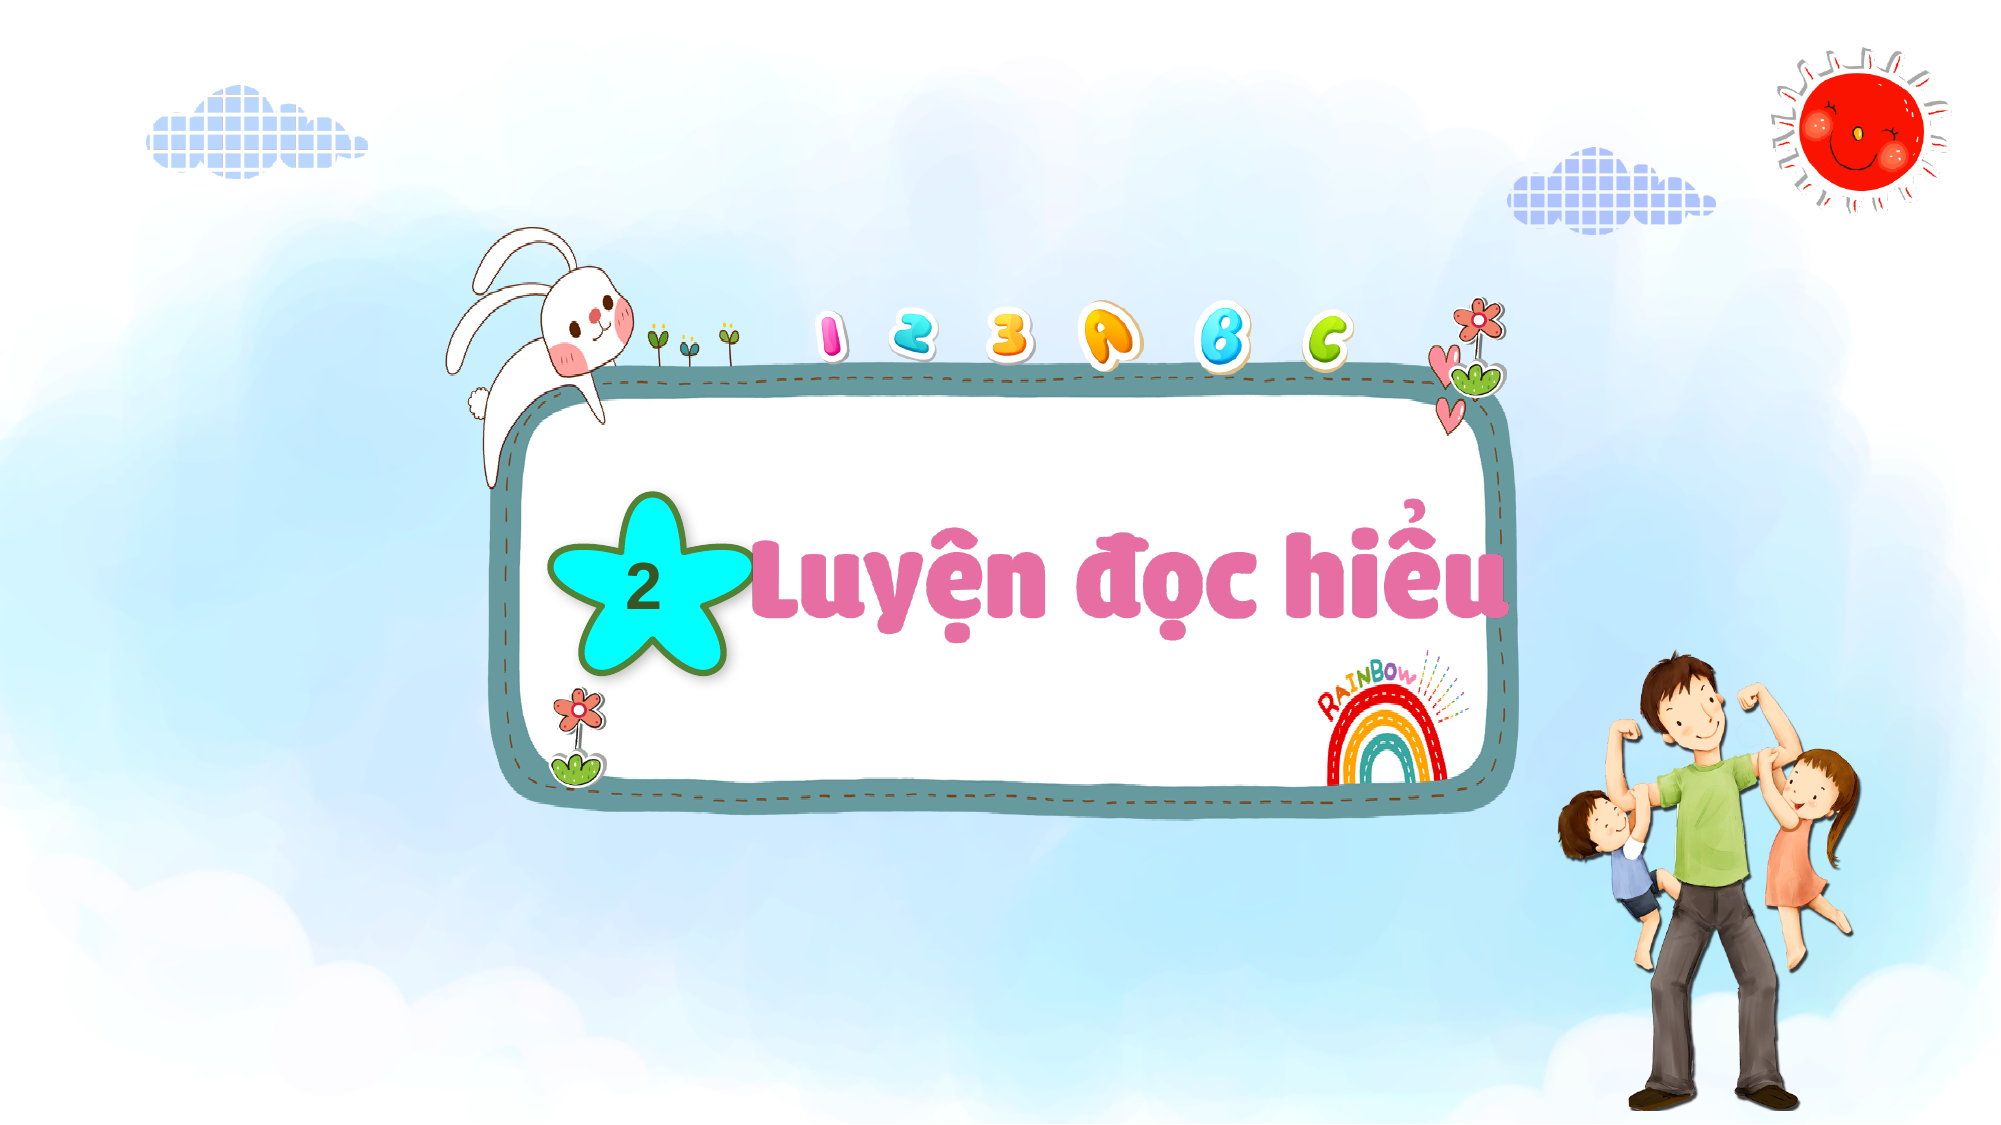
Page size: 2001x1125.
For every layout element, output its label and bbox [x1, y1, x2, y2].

text_box [1442, 296, 1519, 399]
text_box [541, 685, 619, 788]
text_box [550, 494, 672, 674]
picture [0, 1, 2001, 1124]
